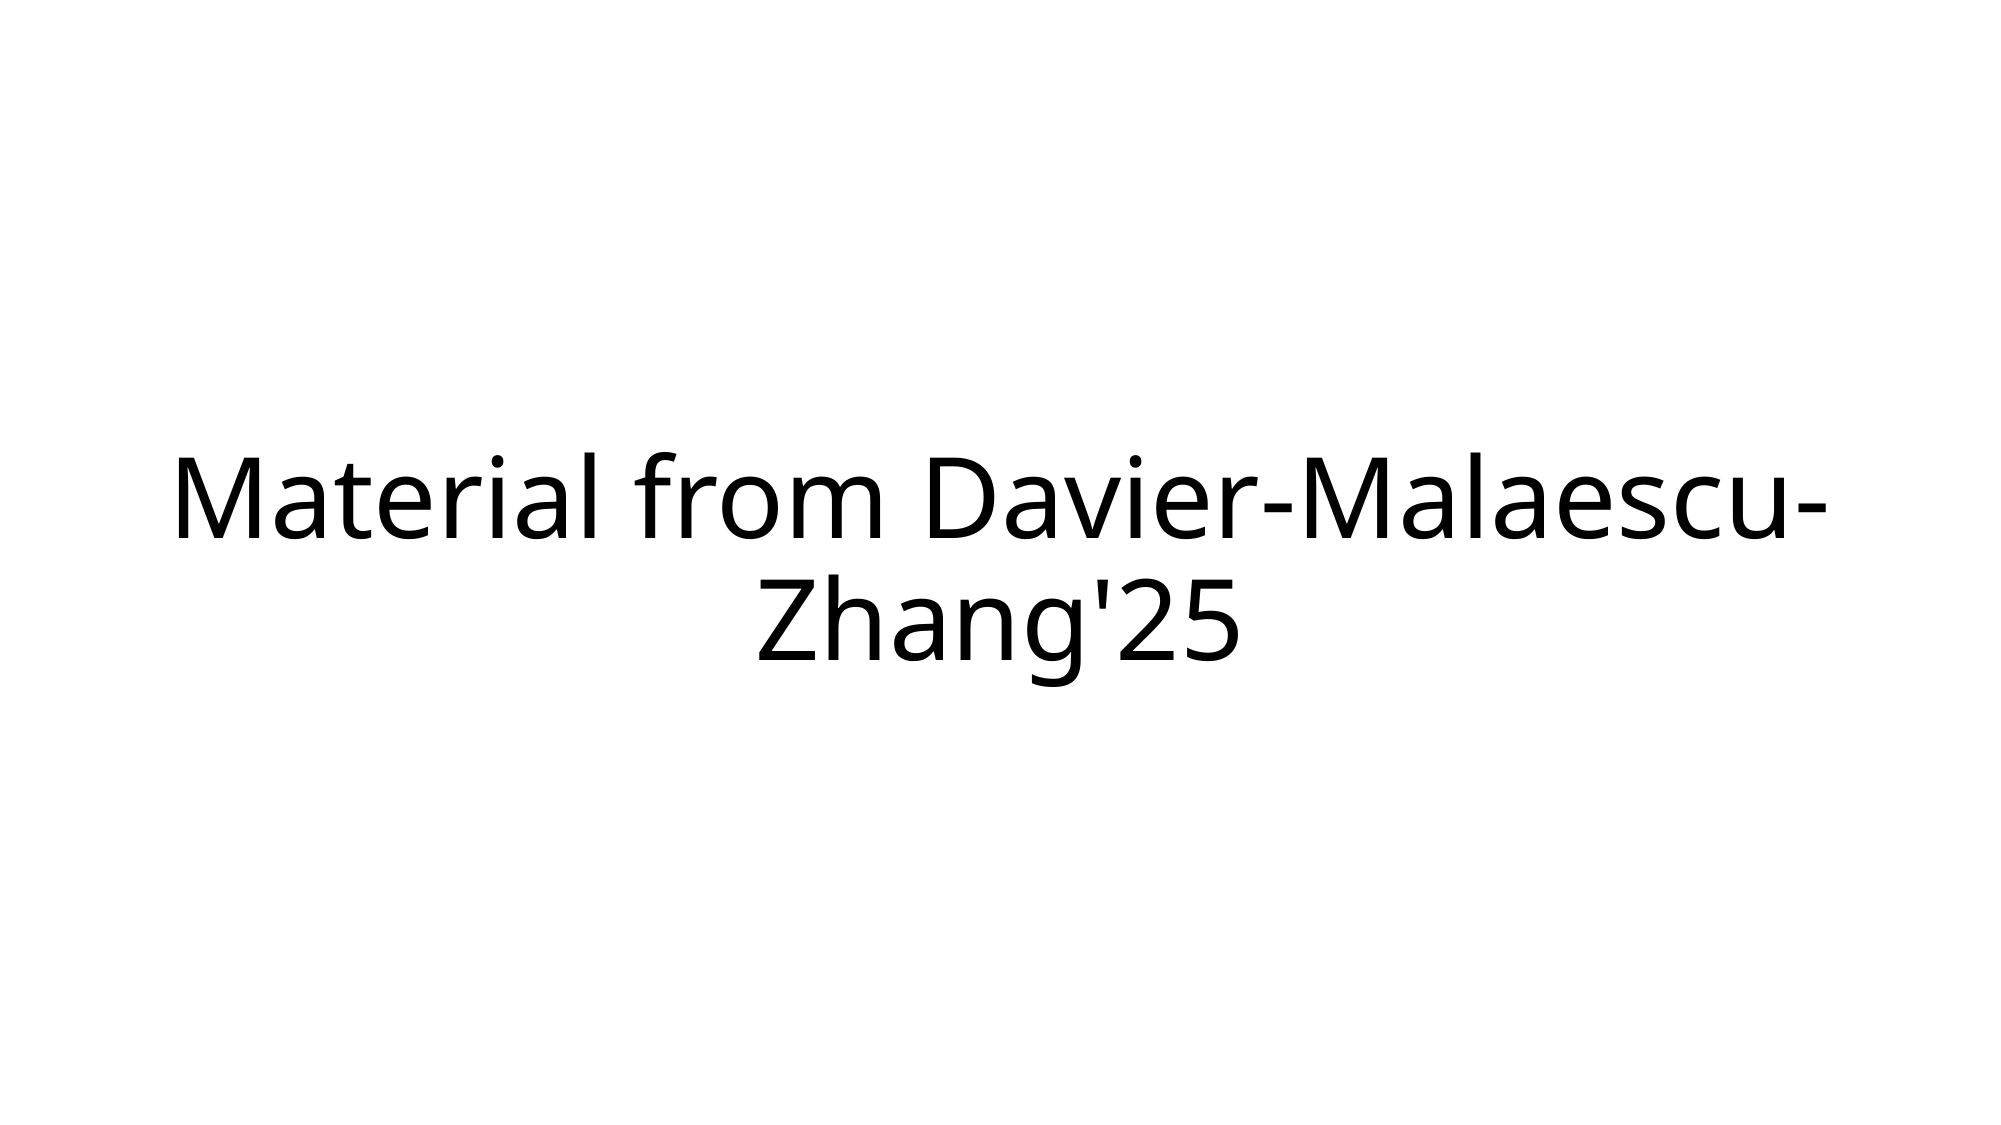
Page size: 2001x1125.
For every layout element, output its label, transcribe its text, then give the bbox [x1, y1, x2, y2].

text_box Material from Davier-Malaescu-Zhang'25 [0, 0, 2000, 1125]
